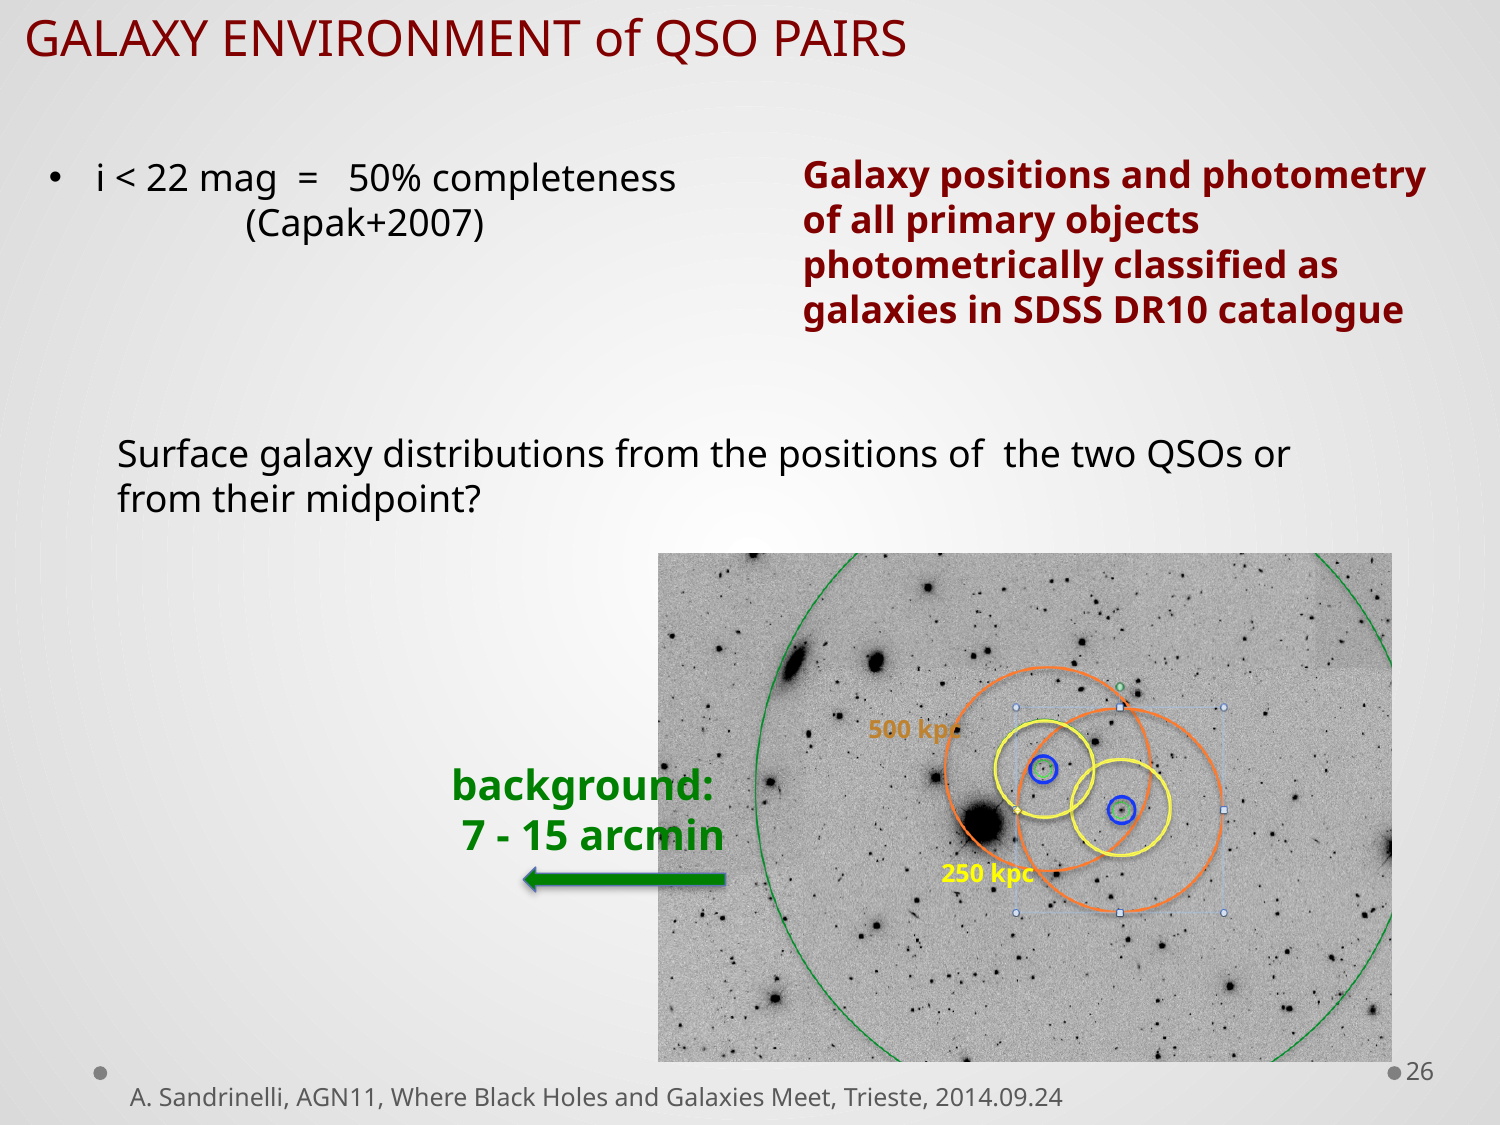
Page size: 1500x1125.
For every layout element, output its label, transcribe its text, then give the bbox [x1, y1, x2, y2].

text_box background: 7 - 15 arcmin [436, 751, 653, 867]
footer A. Sandrinelli, AGN11, Where Black Holes and Galaxies Meet, Trieste, 2014.09.24 [122, 1066, 1244, 1125]
picture [658, 553, 1393, 1062]
text_box GALAXY ENVIRONMENT of QSO PAIRS [9, 0, 1281, 74]
slide_number 26 [1401, 1042, 1494, 1103]
text_box Galaxy positions and photometry of all primary objects photometrically classified as galaxies in SDSS DR10 catalogue [787, 144, 1444, 339]
text_box [522, 866, 653, 893]
text_box i < 22 mag = 50% completeness (Capak+2007) [34, 146, 752, 432]
text_box Surface galaxy distributions from the positions of the two QSOs or from their midpoint? [102, 377, 1385, 528]
